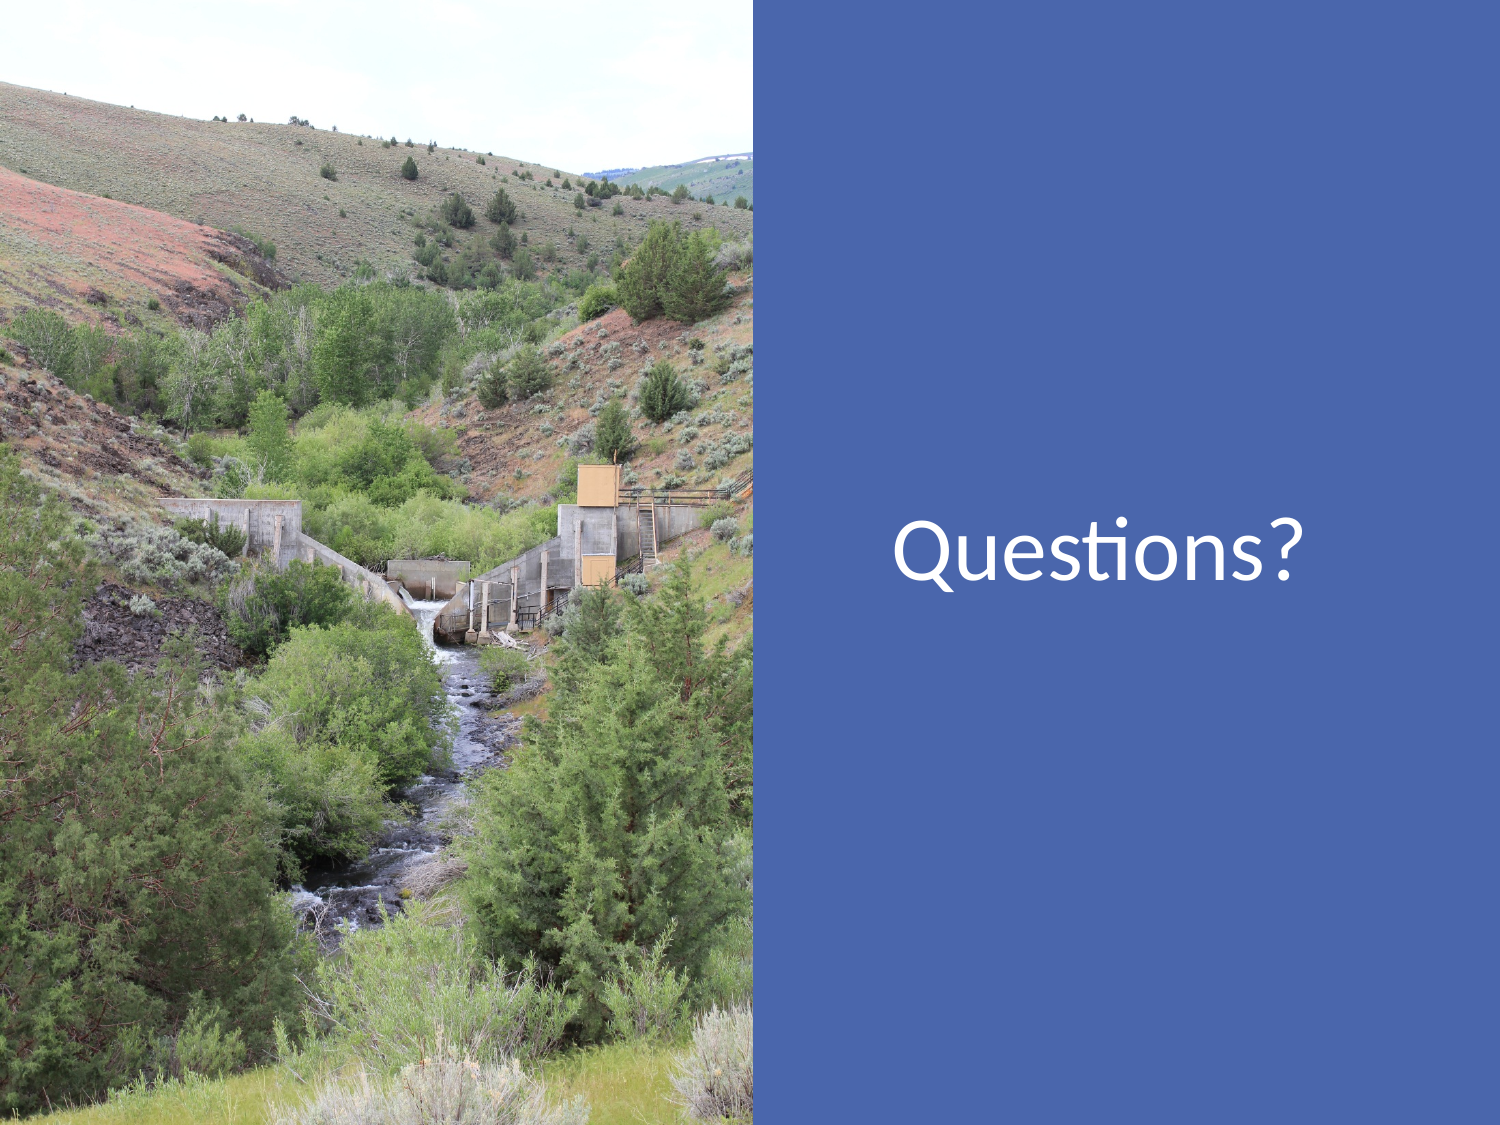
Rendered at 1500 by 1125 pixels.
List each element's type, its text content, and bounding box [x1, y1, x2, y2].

title Questions? [757, 450, 1500, 638]
picture [0, 0, 753, 1125]
